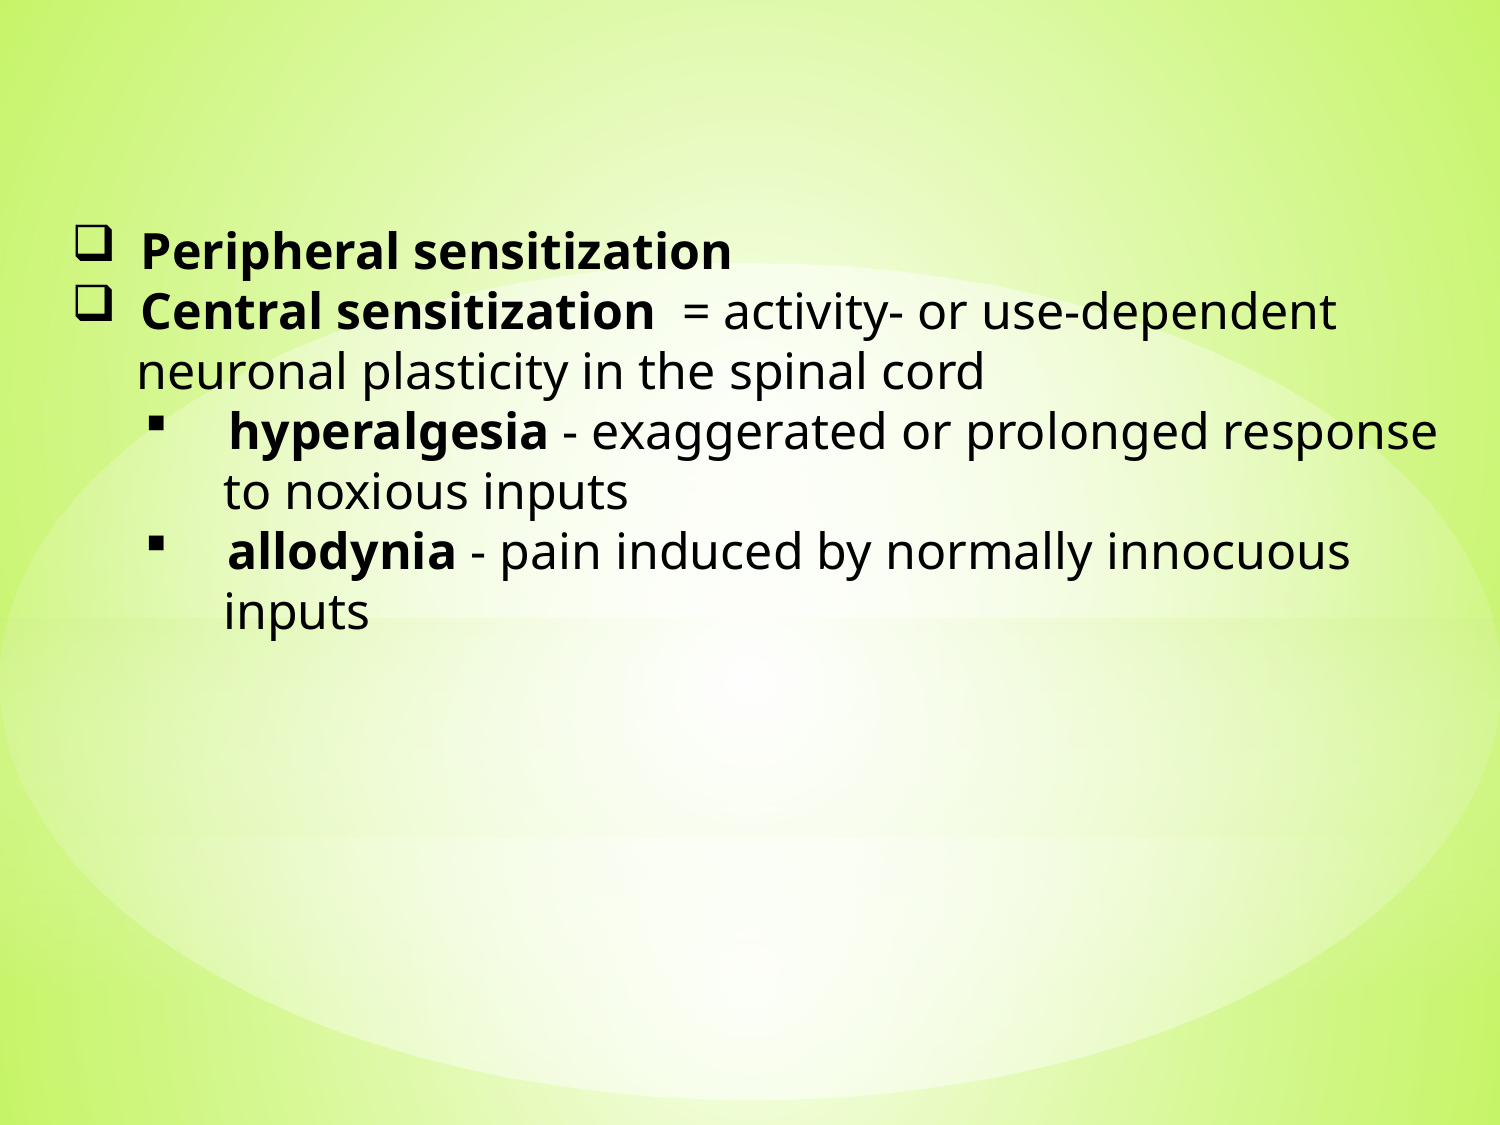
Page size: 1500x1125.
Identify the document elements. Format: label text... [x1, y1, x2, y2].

text_box Peripheral sensitization Central sensitization = activity- or use-dependent neuronal plasticity in the spinal cord hyperalgesia - exaggerated or prolonged response to noxious inputs allodynia - pain induced by normally innocuous inputs [56, 212, 1454, 648]
